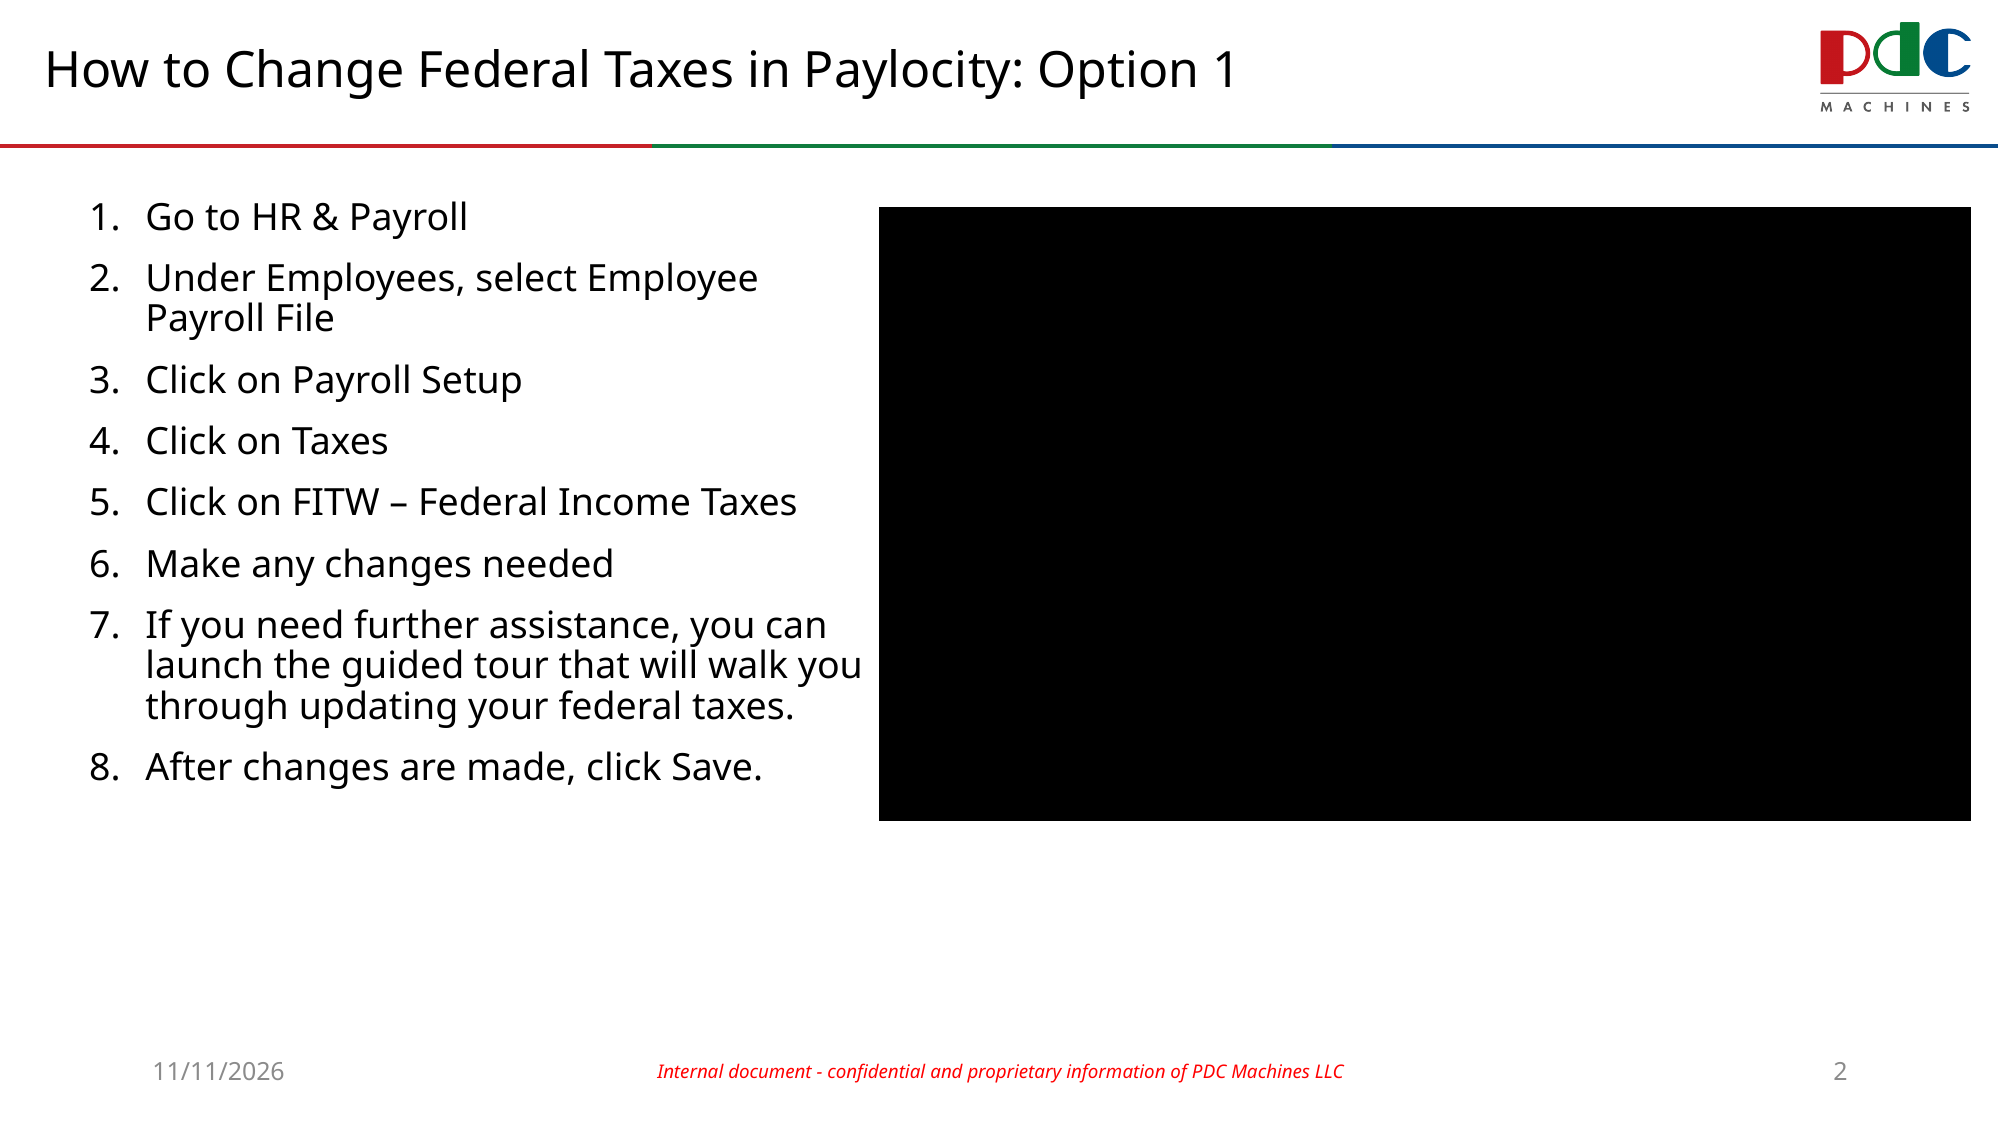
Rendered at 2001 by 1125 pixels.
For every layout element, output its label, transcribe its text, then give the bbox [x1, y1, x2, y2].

picture [1820, 22, 1971, 112]
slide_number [137, 1042, 588, 1103]
list Go to HR & Payroll Under Employees, select Employee Payroll File Click on Payroll Setup Click on Taxes Click on FITW – Federal Income Taxes Make any changes needed If you need further assistance, you can launch the guided tour that will walk you through updating your federal taxes. After changes are made, click Save. [74, 190, 883, 1016]
footer Internal document - confidential and proprietary information of PDC Machines LLC [607, 1042, 1393, 1103]
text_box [878, 206, 1972, 822]
slide_number 2 [1412, 1042, 1863, 1103]
title How to Change Federal Taxes in Paylocity: Option 1 [29, 3, 1755, 140]
